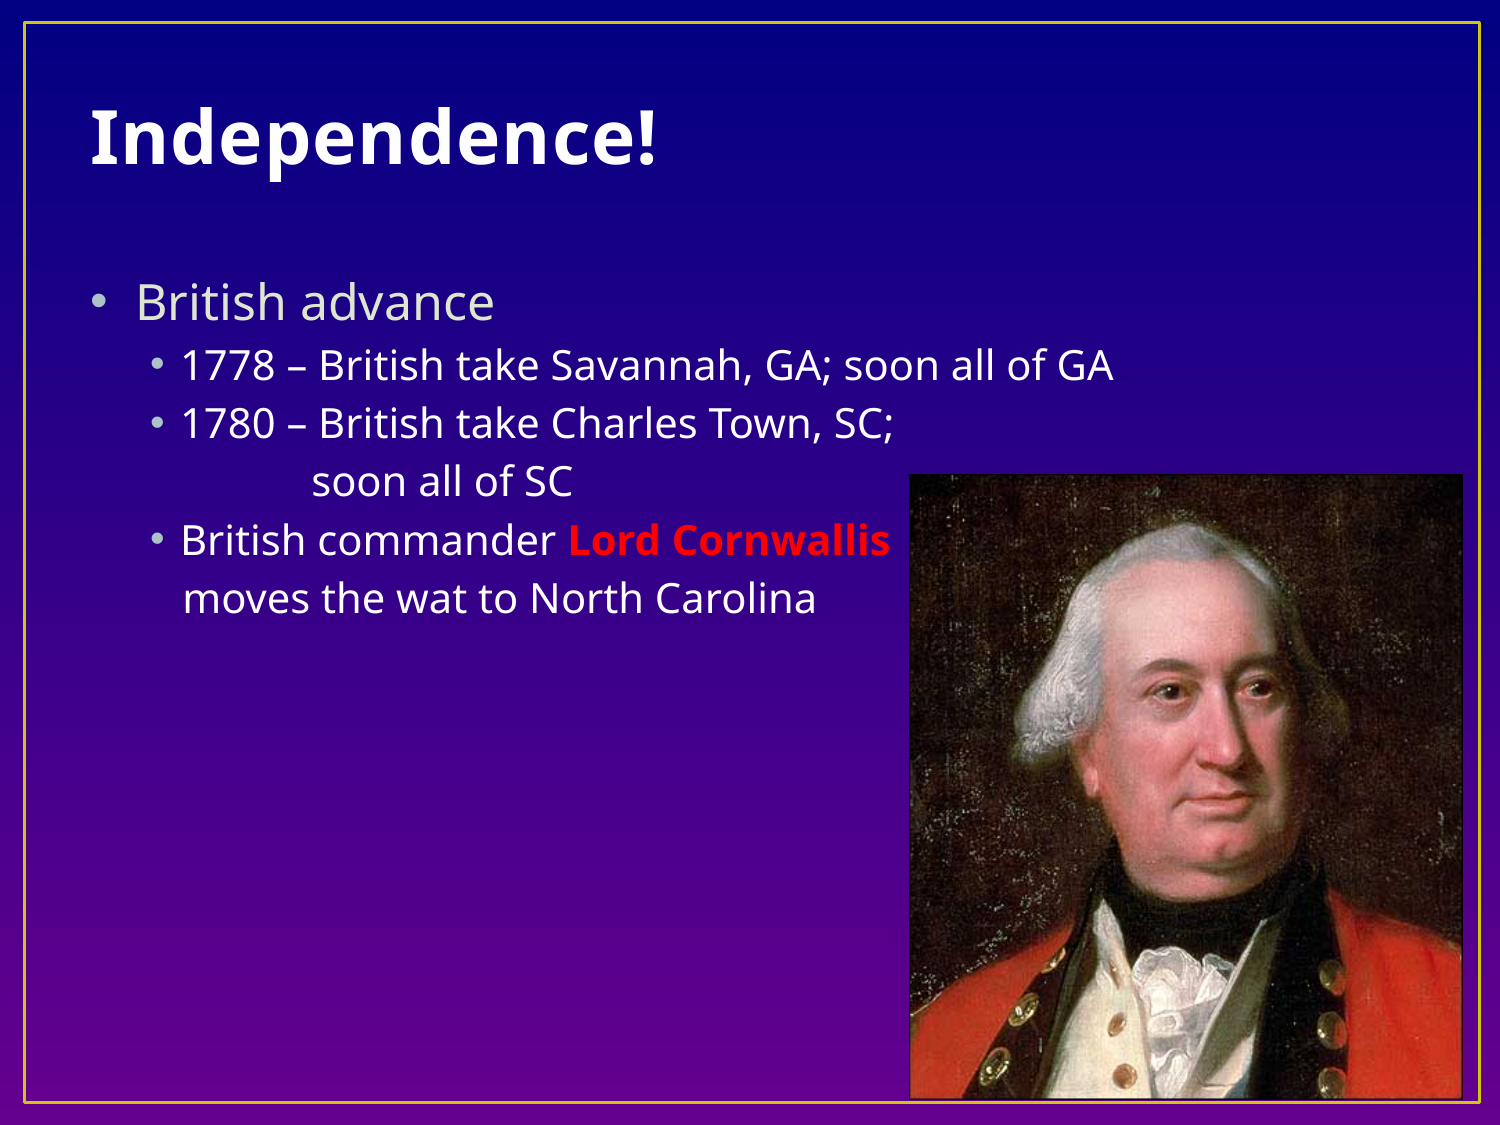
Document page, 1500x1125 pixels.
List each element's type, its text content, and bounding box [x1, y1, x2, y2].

title Independence! [75, 45, 1425, 188]
list British advance 1778 – British take Savannah, GA; soon all of GA 1780 – British take Charles Town, SC; soon all of SC British commander Lord Cornwallis moves the wat to North Carolina [75, 262, 1425, 1005]
picture [909, 474, 1463, 1101]
